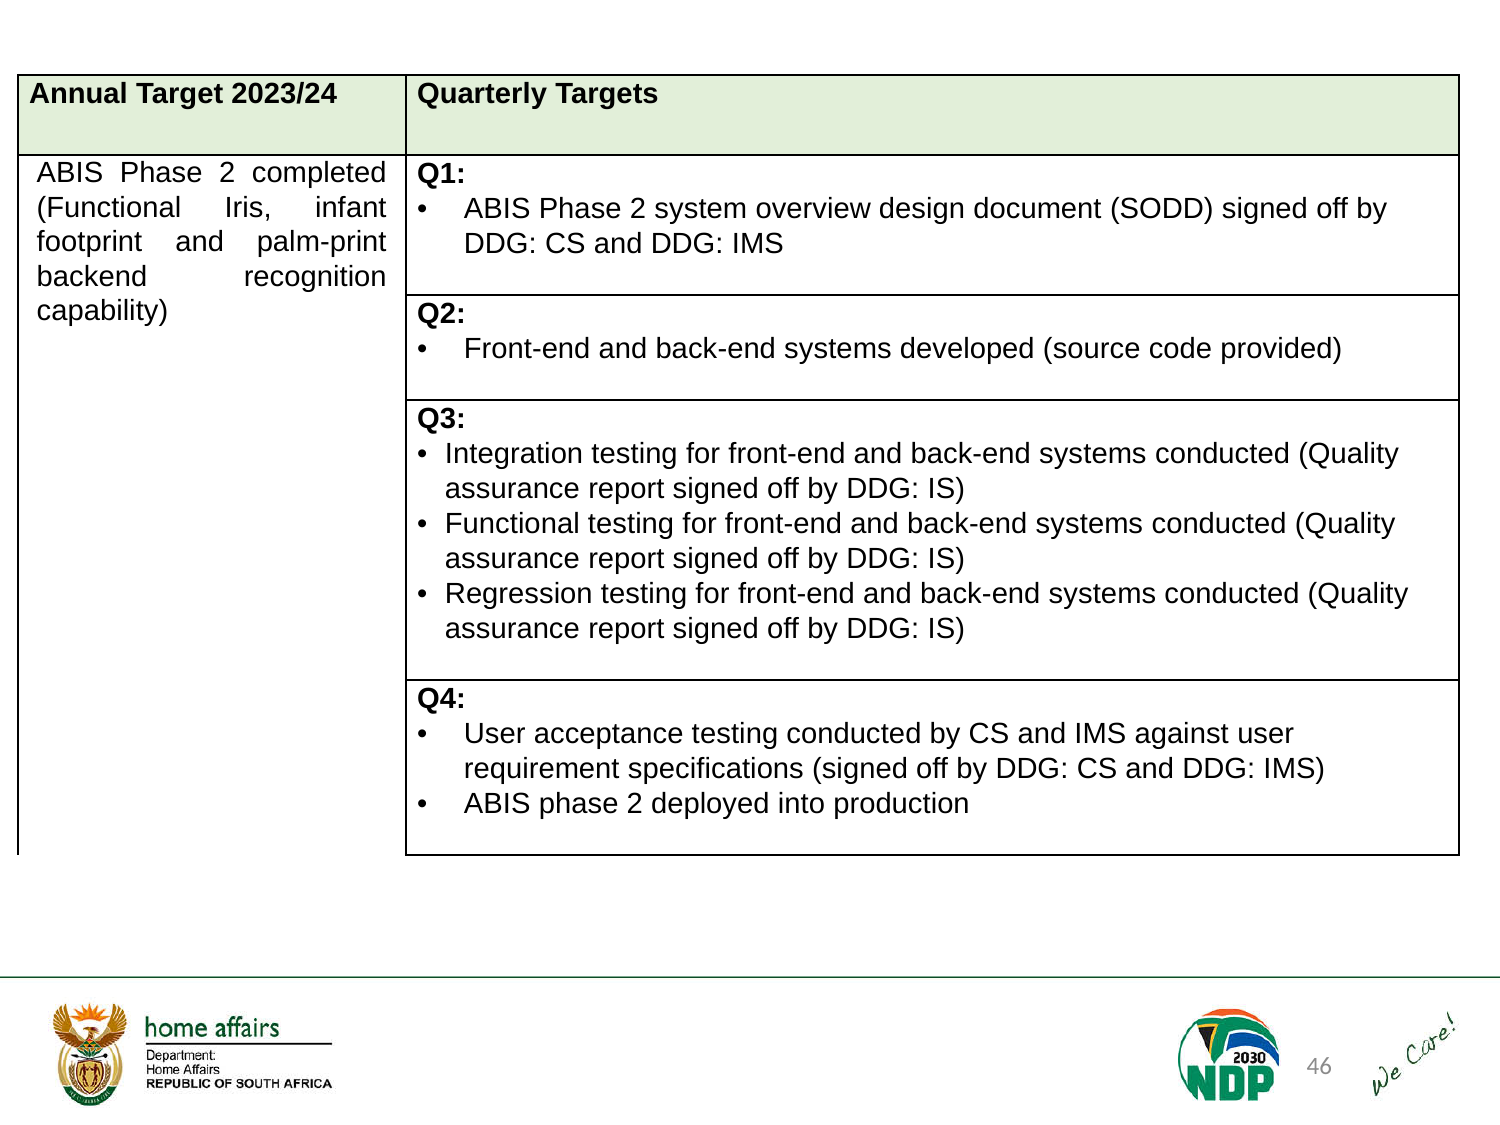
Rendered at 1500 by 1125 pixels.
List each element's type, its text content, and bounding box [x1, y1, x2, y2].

picture [0, 0, 1500, 1125]
slide_number 46 [987, 1042, 1347, 1103]
table_cell ABIS Phase 2 completed (Functional Iris, infant footprint and palm-print backend recognition capability) [19, 156, 405, 855]
table_header Quarterly Targets [407, 76, 1458, 154]
table_cell Q3: Integration testing for front-end and back-end systems conducted (Quality assurance report signed off by DDG: IS) Functional testing for front-end and back-end systems conducted (Quality assurance report signed off by DDG: IS) Regression testing for front-end and back-end systems conducted (Quality assurance report signed off by DDG: IS) [407, 401, 1458, 679]
table_cell Q2: Front-end and back-end systems developed (source code provided) [407, 296, 1458, 399]
table_cell Q1: ABIS Phase 2 system overview design document (SODD) signed off by DDG: CS and DDG: IMS [407, 156, 1458, 294]
table_header Annual Target 2023/24 [19, 76, 405, 154]
table_cell Q4: User acceptance testing conducted by CS and IMS against user requirement specifications (signed off by DDG: CS and DDG: IMS) ABIS phase 2 deployed into production [407, 681, 1458, 854]
